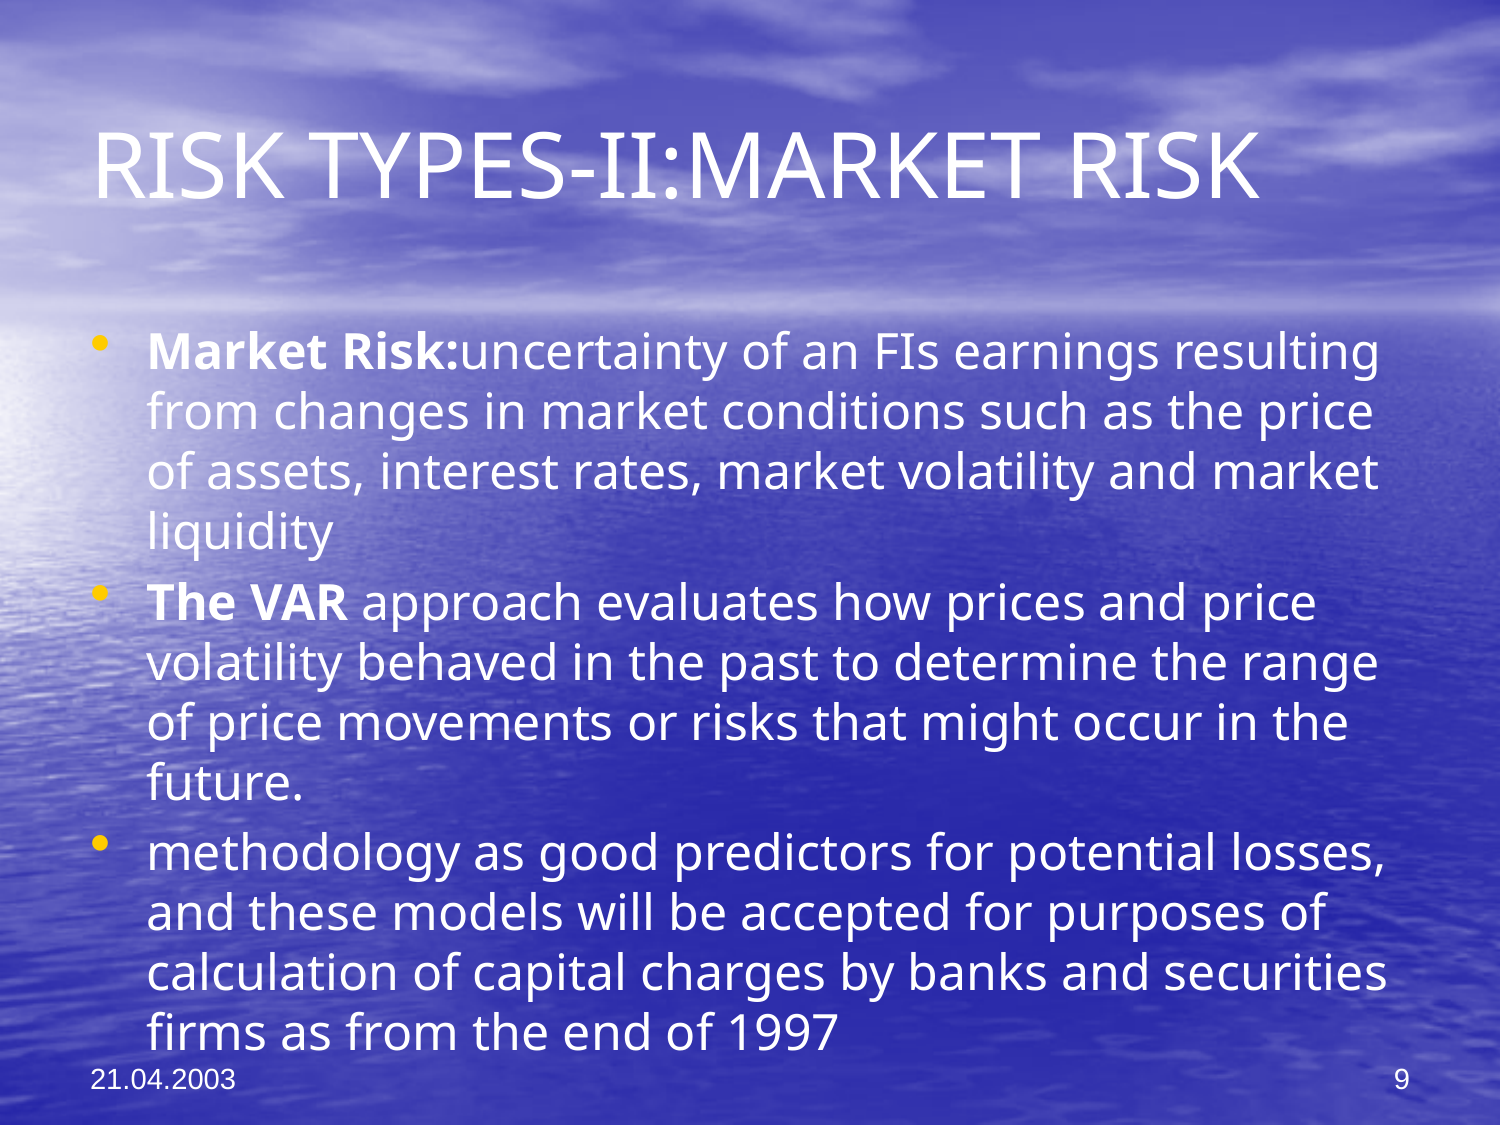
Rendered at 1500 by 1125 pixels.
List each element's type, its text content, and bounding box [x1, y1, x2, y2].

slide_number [75, 1024, 425, 1103]
slide_number 9 [1074, 1024, 1425, 1103]
list Market Risk:uncertainty of an FIs earnings resulting from changes in market conditions such as the price of assets, interest rates, market volatility and market liquidity The VAR approach evaluates how prices and price volatility behaved in the past to determine the range of price movements or risks that might occur in the future. methodology as good predictors for potential losses, and these models will be accepted for purposes of calculation of capital charges by banks and securities firms as from the end of 1997 [75, 312, 1425, 988]
title RISK TYPES-II:MARKET RISK [75, 47, 1425, 275]
